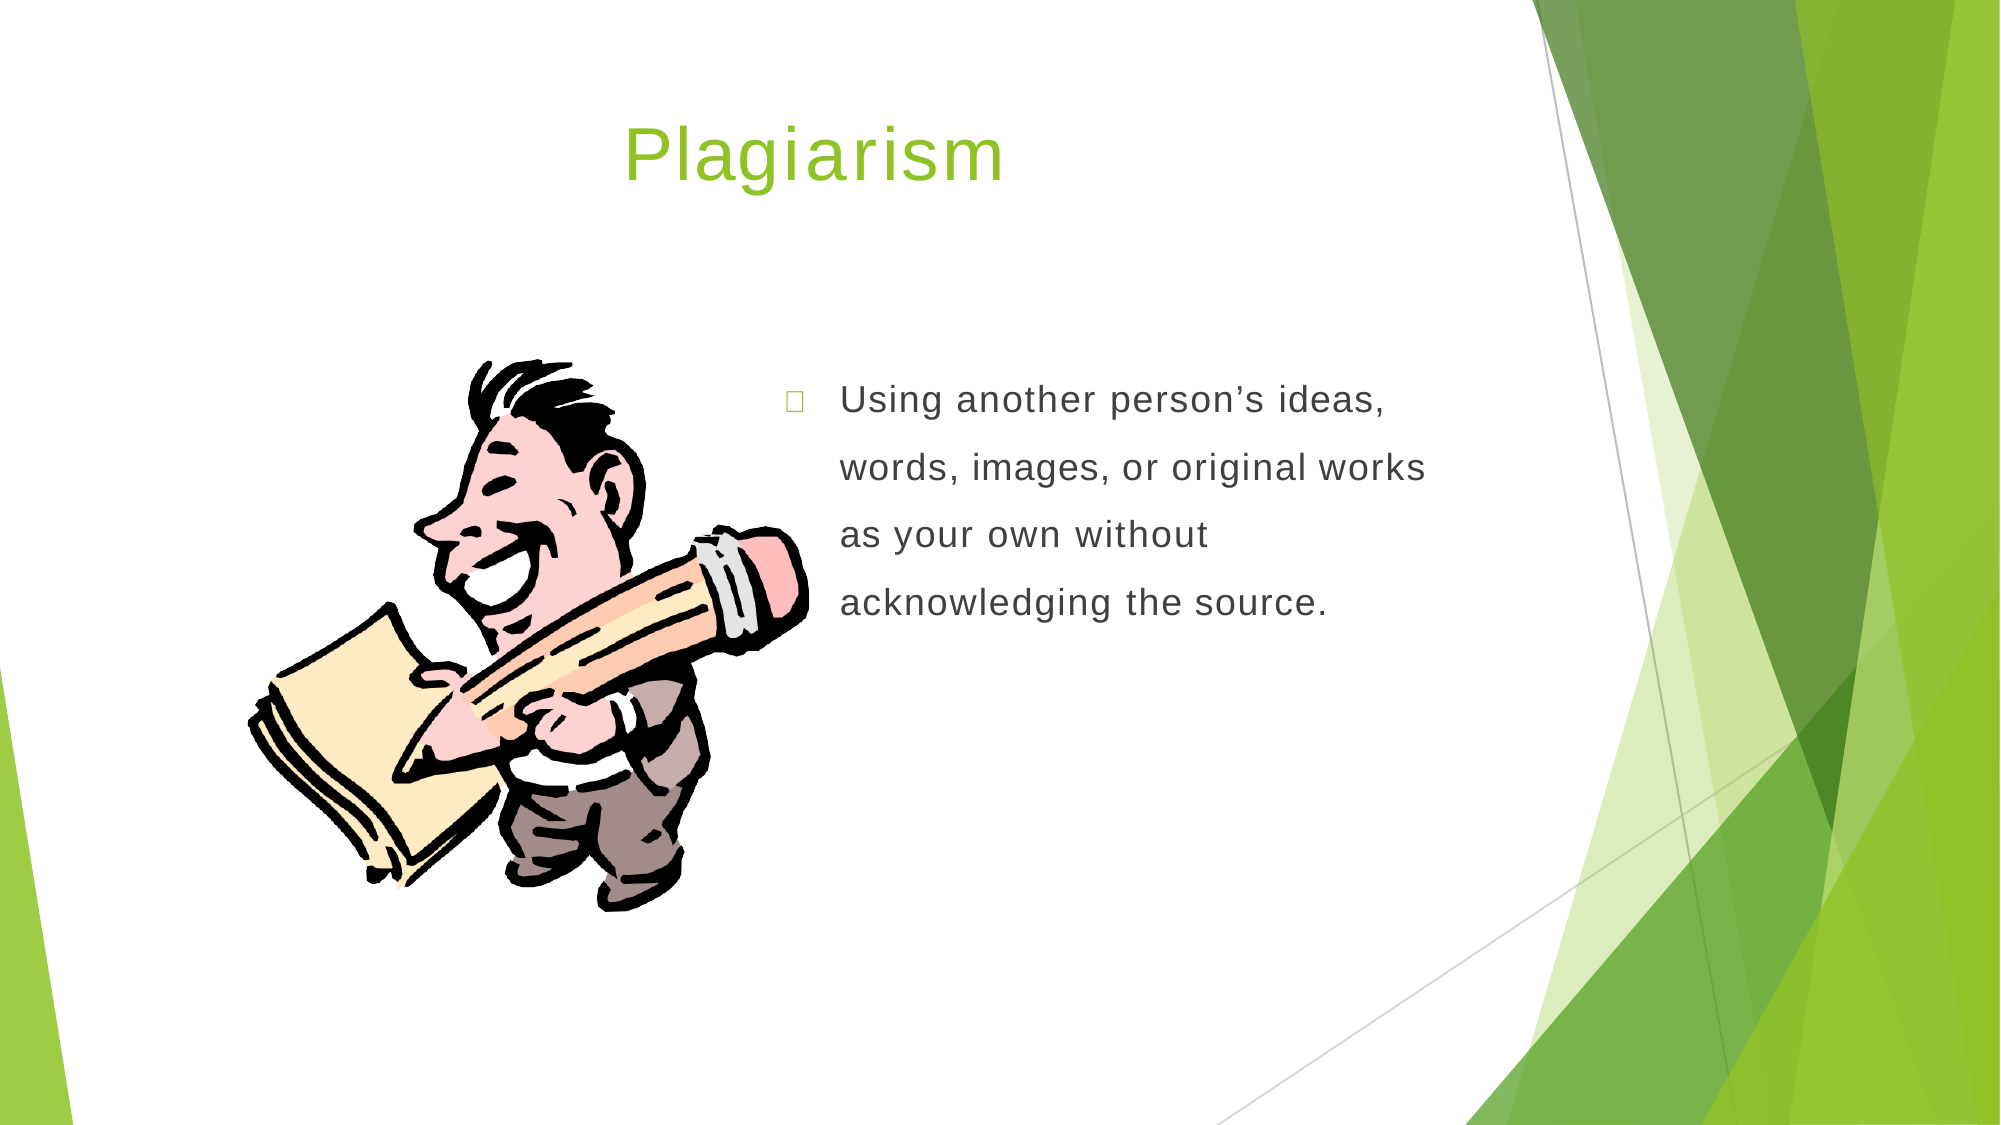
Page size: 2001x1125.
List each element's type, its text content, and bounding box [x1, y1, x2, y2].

text_box [247, 359, 810, 912]
title Plagiarism [621, 103, 1012, 294]
text_box  Using another person’s ideas, words, images, or original works as your own without acknowledging the source. [781, 350, 1450, 623]
